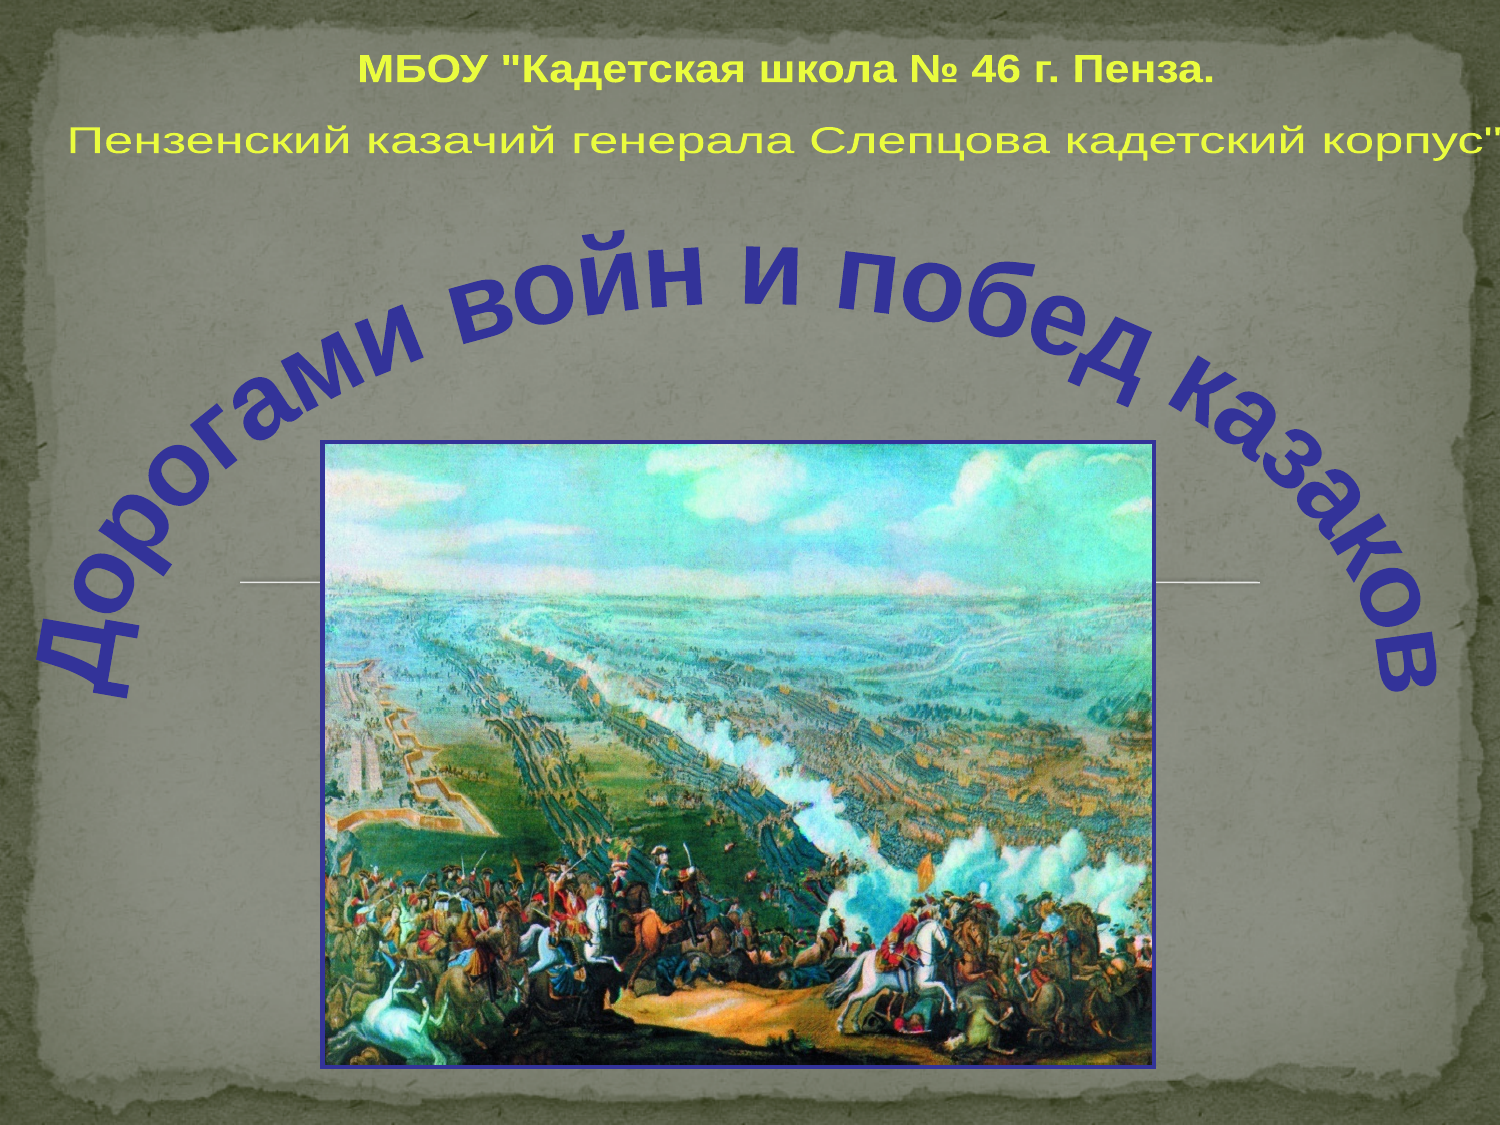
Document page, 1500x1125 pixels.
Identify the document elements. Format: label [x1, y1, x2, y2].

picture [325, 444, 1152, 1065]
